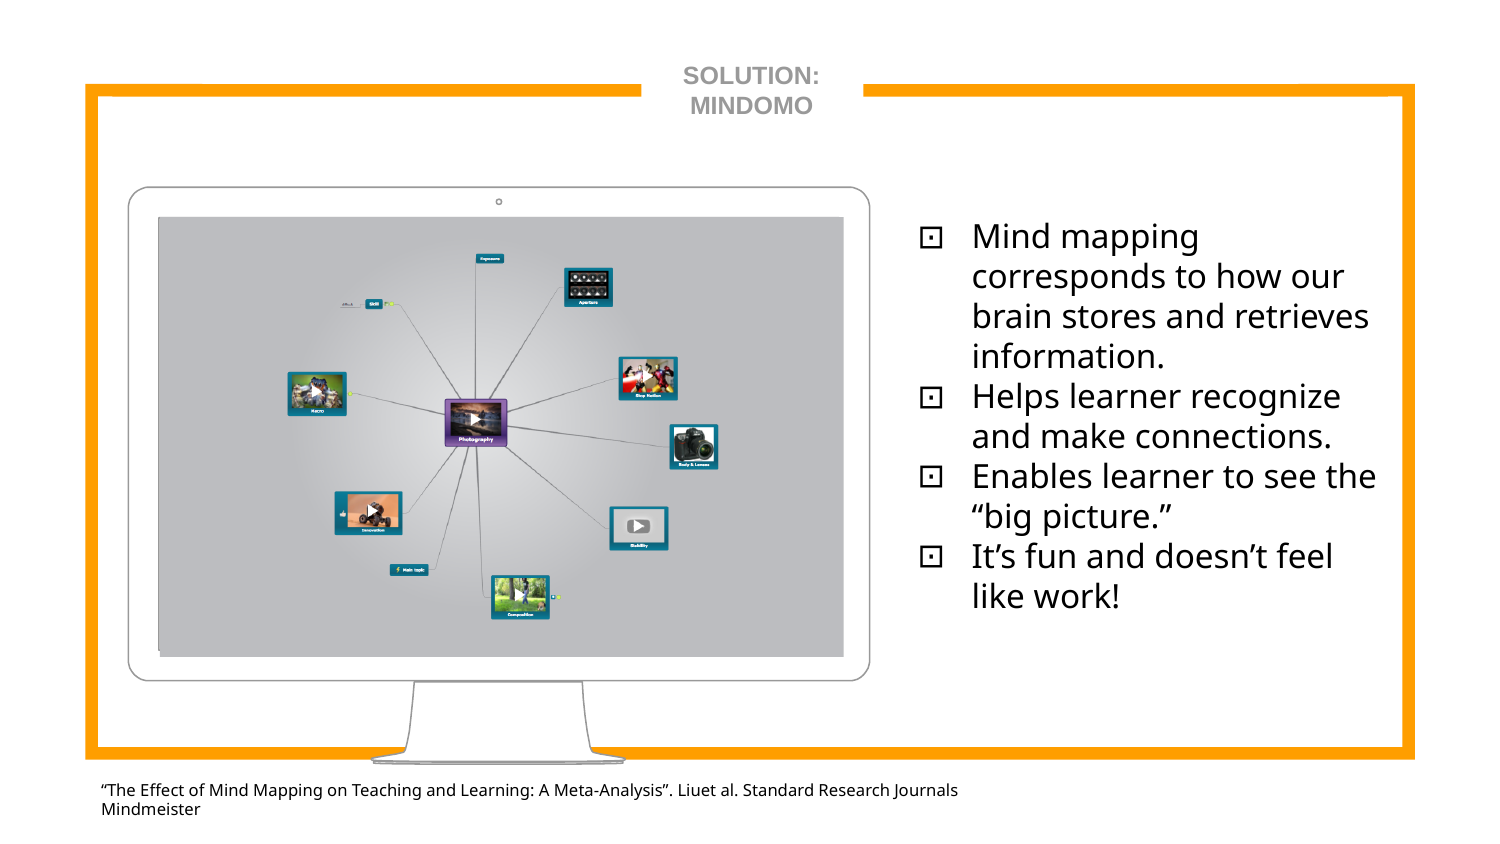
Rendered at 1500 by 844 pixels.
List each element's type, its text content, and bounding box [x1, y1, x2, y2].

text_box [128, 187, 870, 764]
text_box “The Effect of Mind Mapping on Teaching and Learning: A Meta-Analysis”. Liuet al. Standard Research Journals Mindmeister [85, 764, 1446, 831]
list Mind mapping corresponds to how our brain stores and retrieves information. Helps learner recognize and make connections. Enables learner to see the “big picture.” It’s fun and doesn’t feel like work! [881, 135, 1394, 696]
picture [159, 216, 844, 657]
title SOLUTION: MINDOMO [639, 44, 864, 136]
